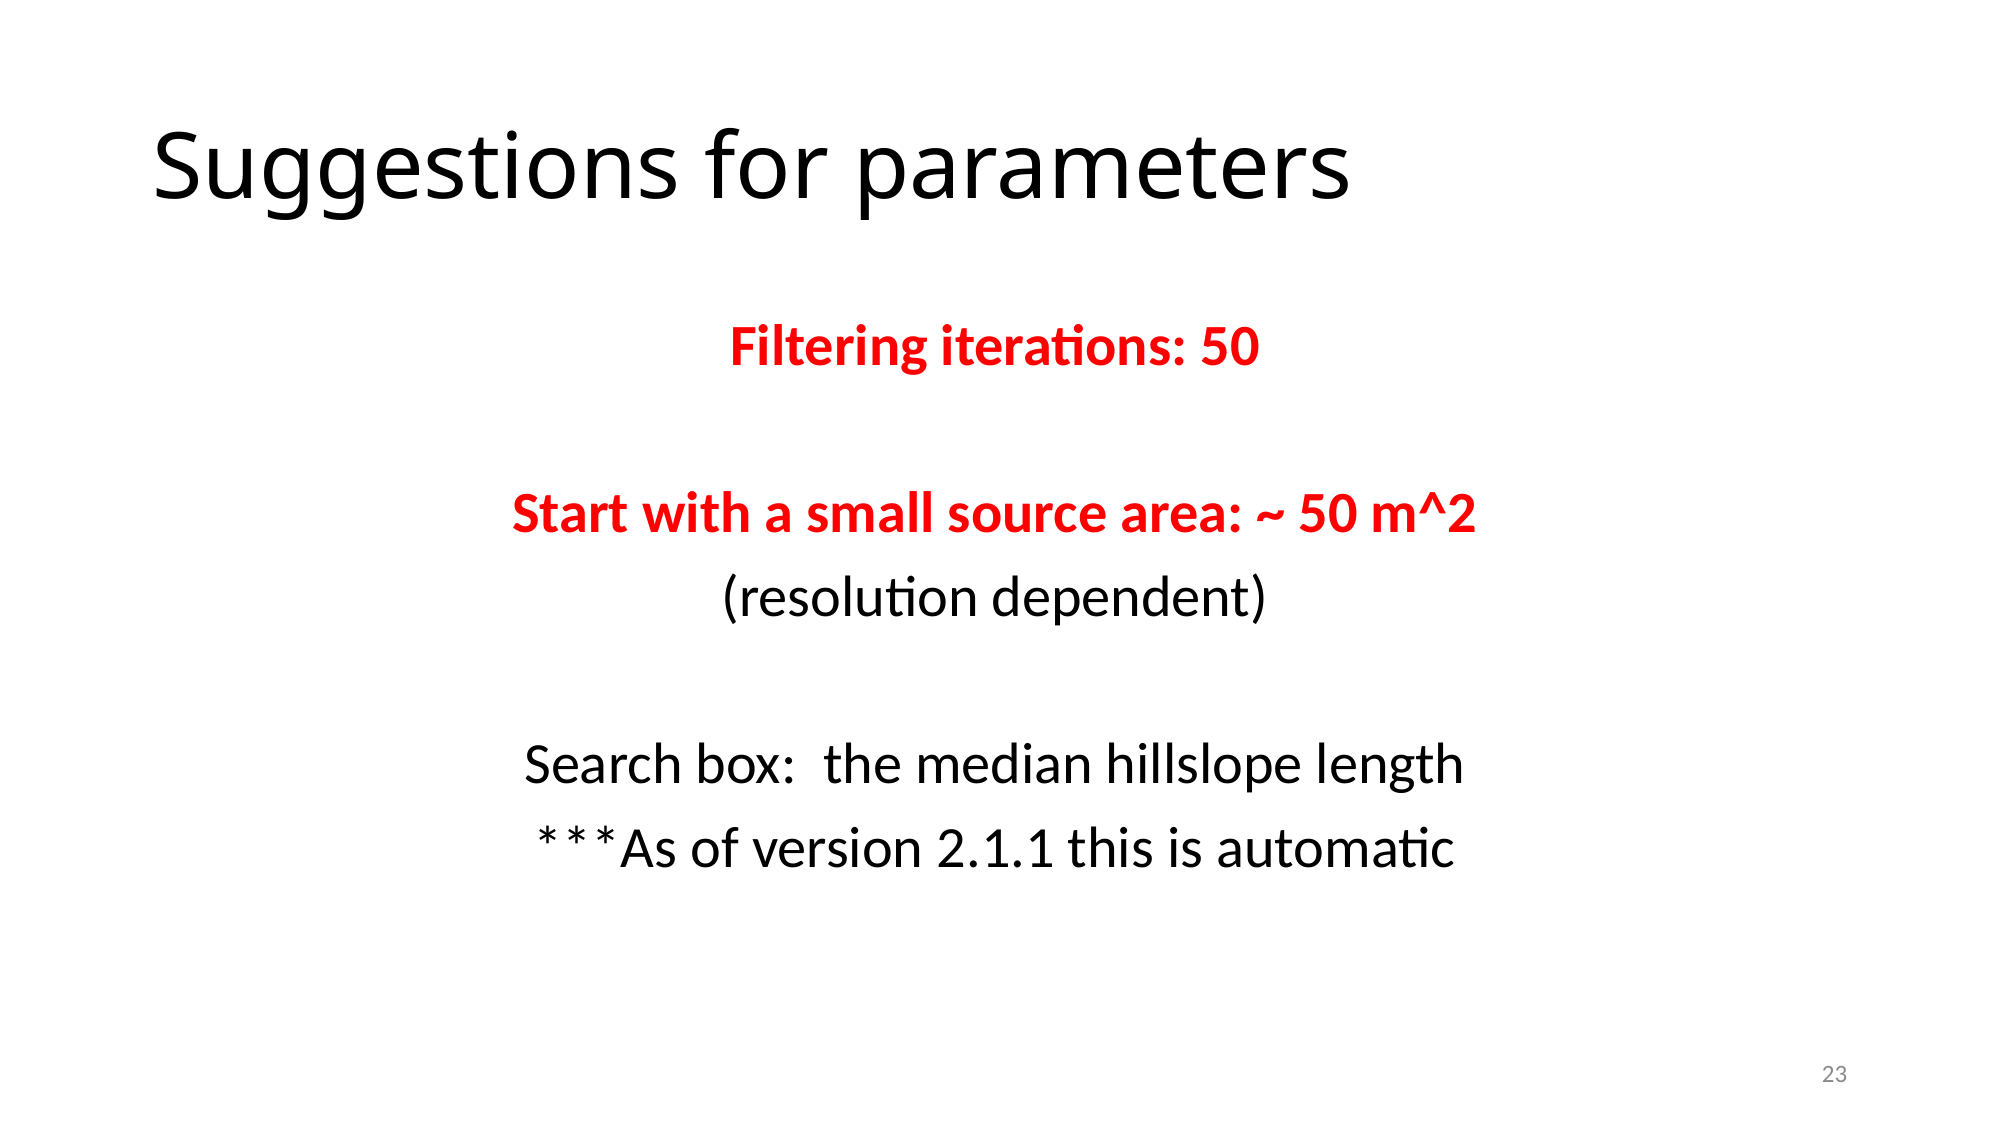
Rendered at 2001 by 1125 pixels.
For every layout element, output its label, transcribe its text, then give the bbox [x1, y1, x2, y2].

slide_number 23 [1412, 1042, 1863, 1103]
title Suggestions for parameters [137, 59, 1863, 278]
list Filtering iterations: 50 Start with a small source area: ~ 50 m^2 (resolution dependent) Search box: the median hillslope length ***As of version 2.1.1 this is automatic [80, 307, 1910, 1050]
